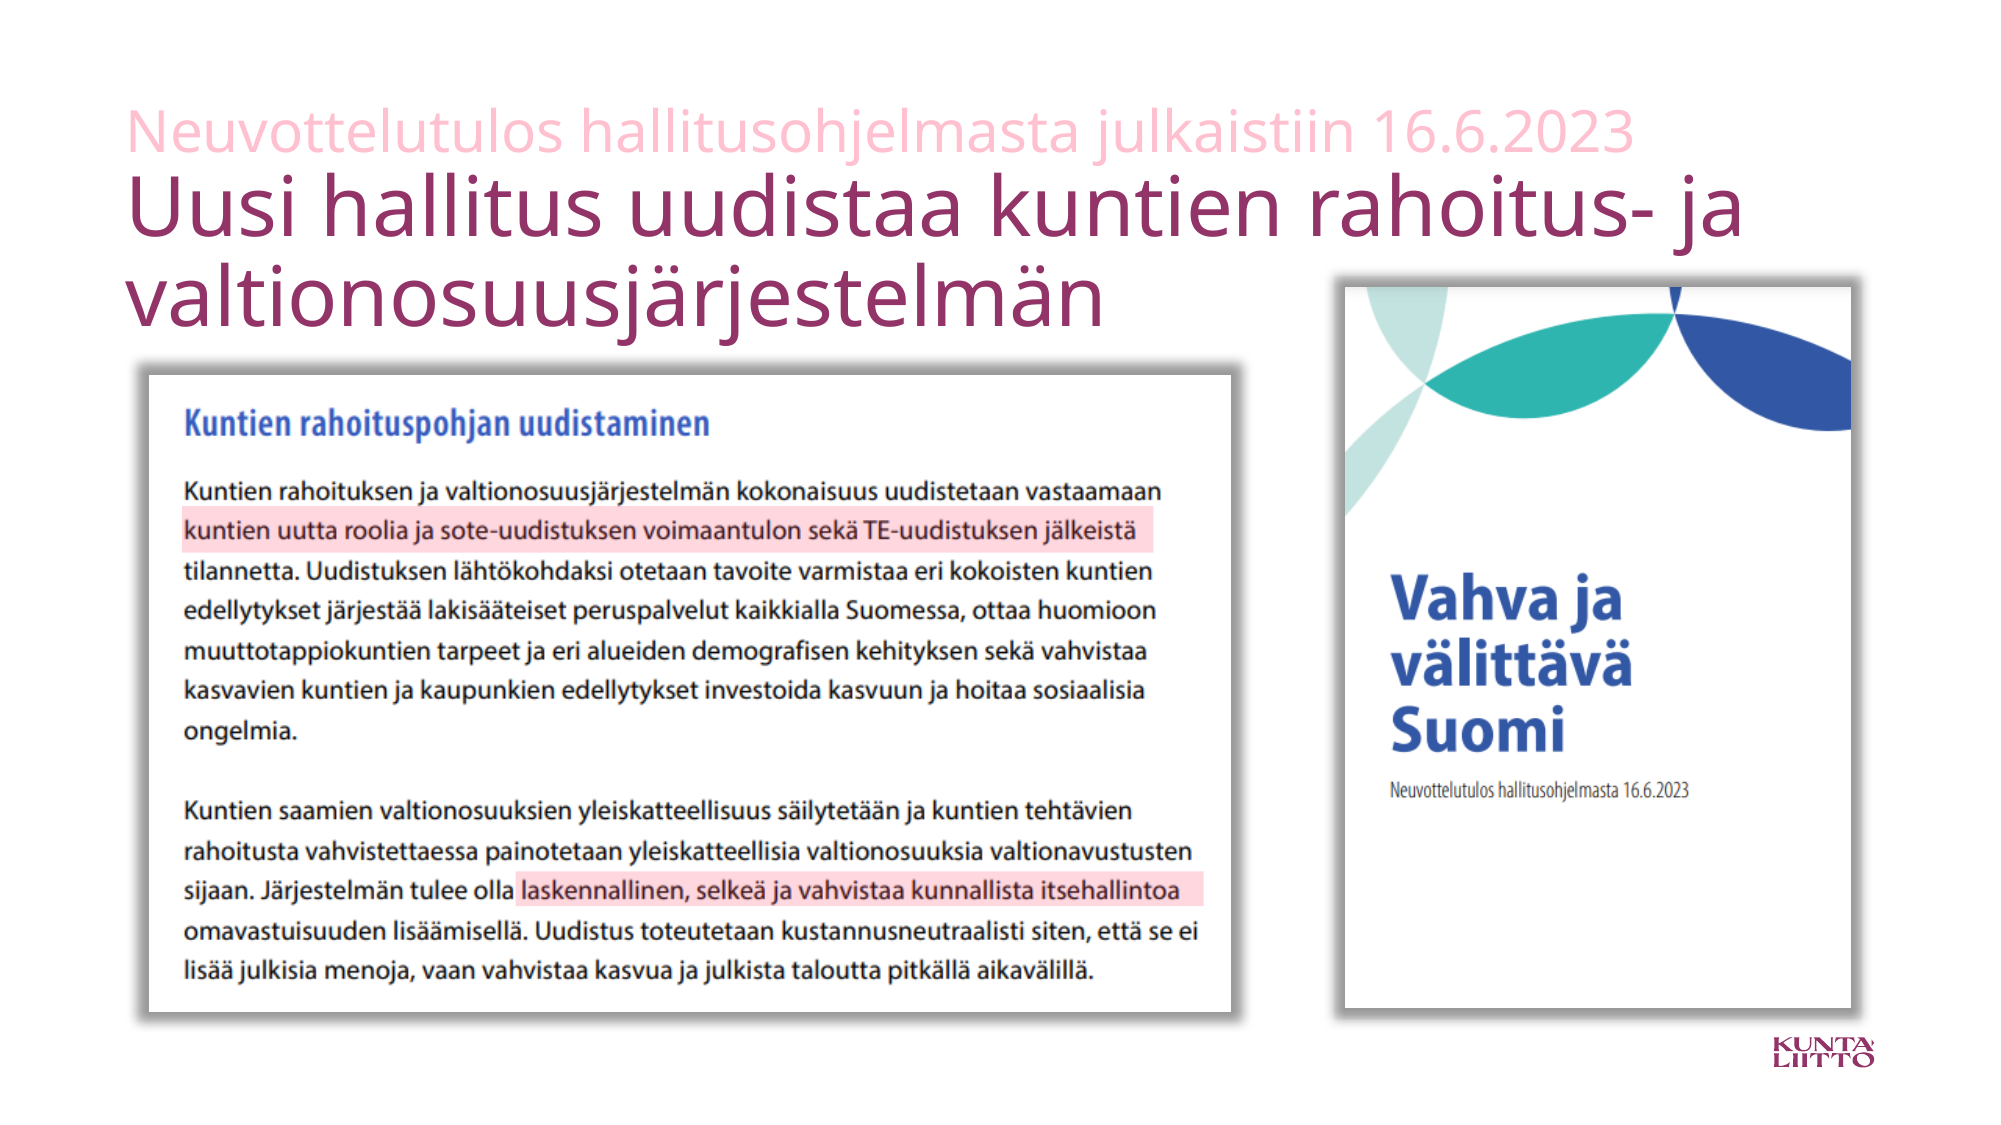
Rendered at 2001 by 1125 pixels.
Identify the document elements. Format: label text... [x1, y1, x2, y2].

picture [149, 375, 1231, 1012]
title Neuvottelutulos hallitusohjelmasta julkaistiin 16.6.2023 Uusi hallitus uudistaa kuntien rahoitus- ja valtionosuusjärjestelmän [125, 101, 1922, 327]
picture [1345, 286, 1851, 1008]
